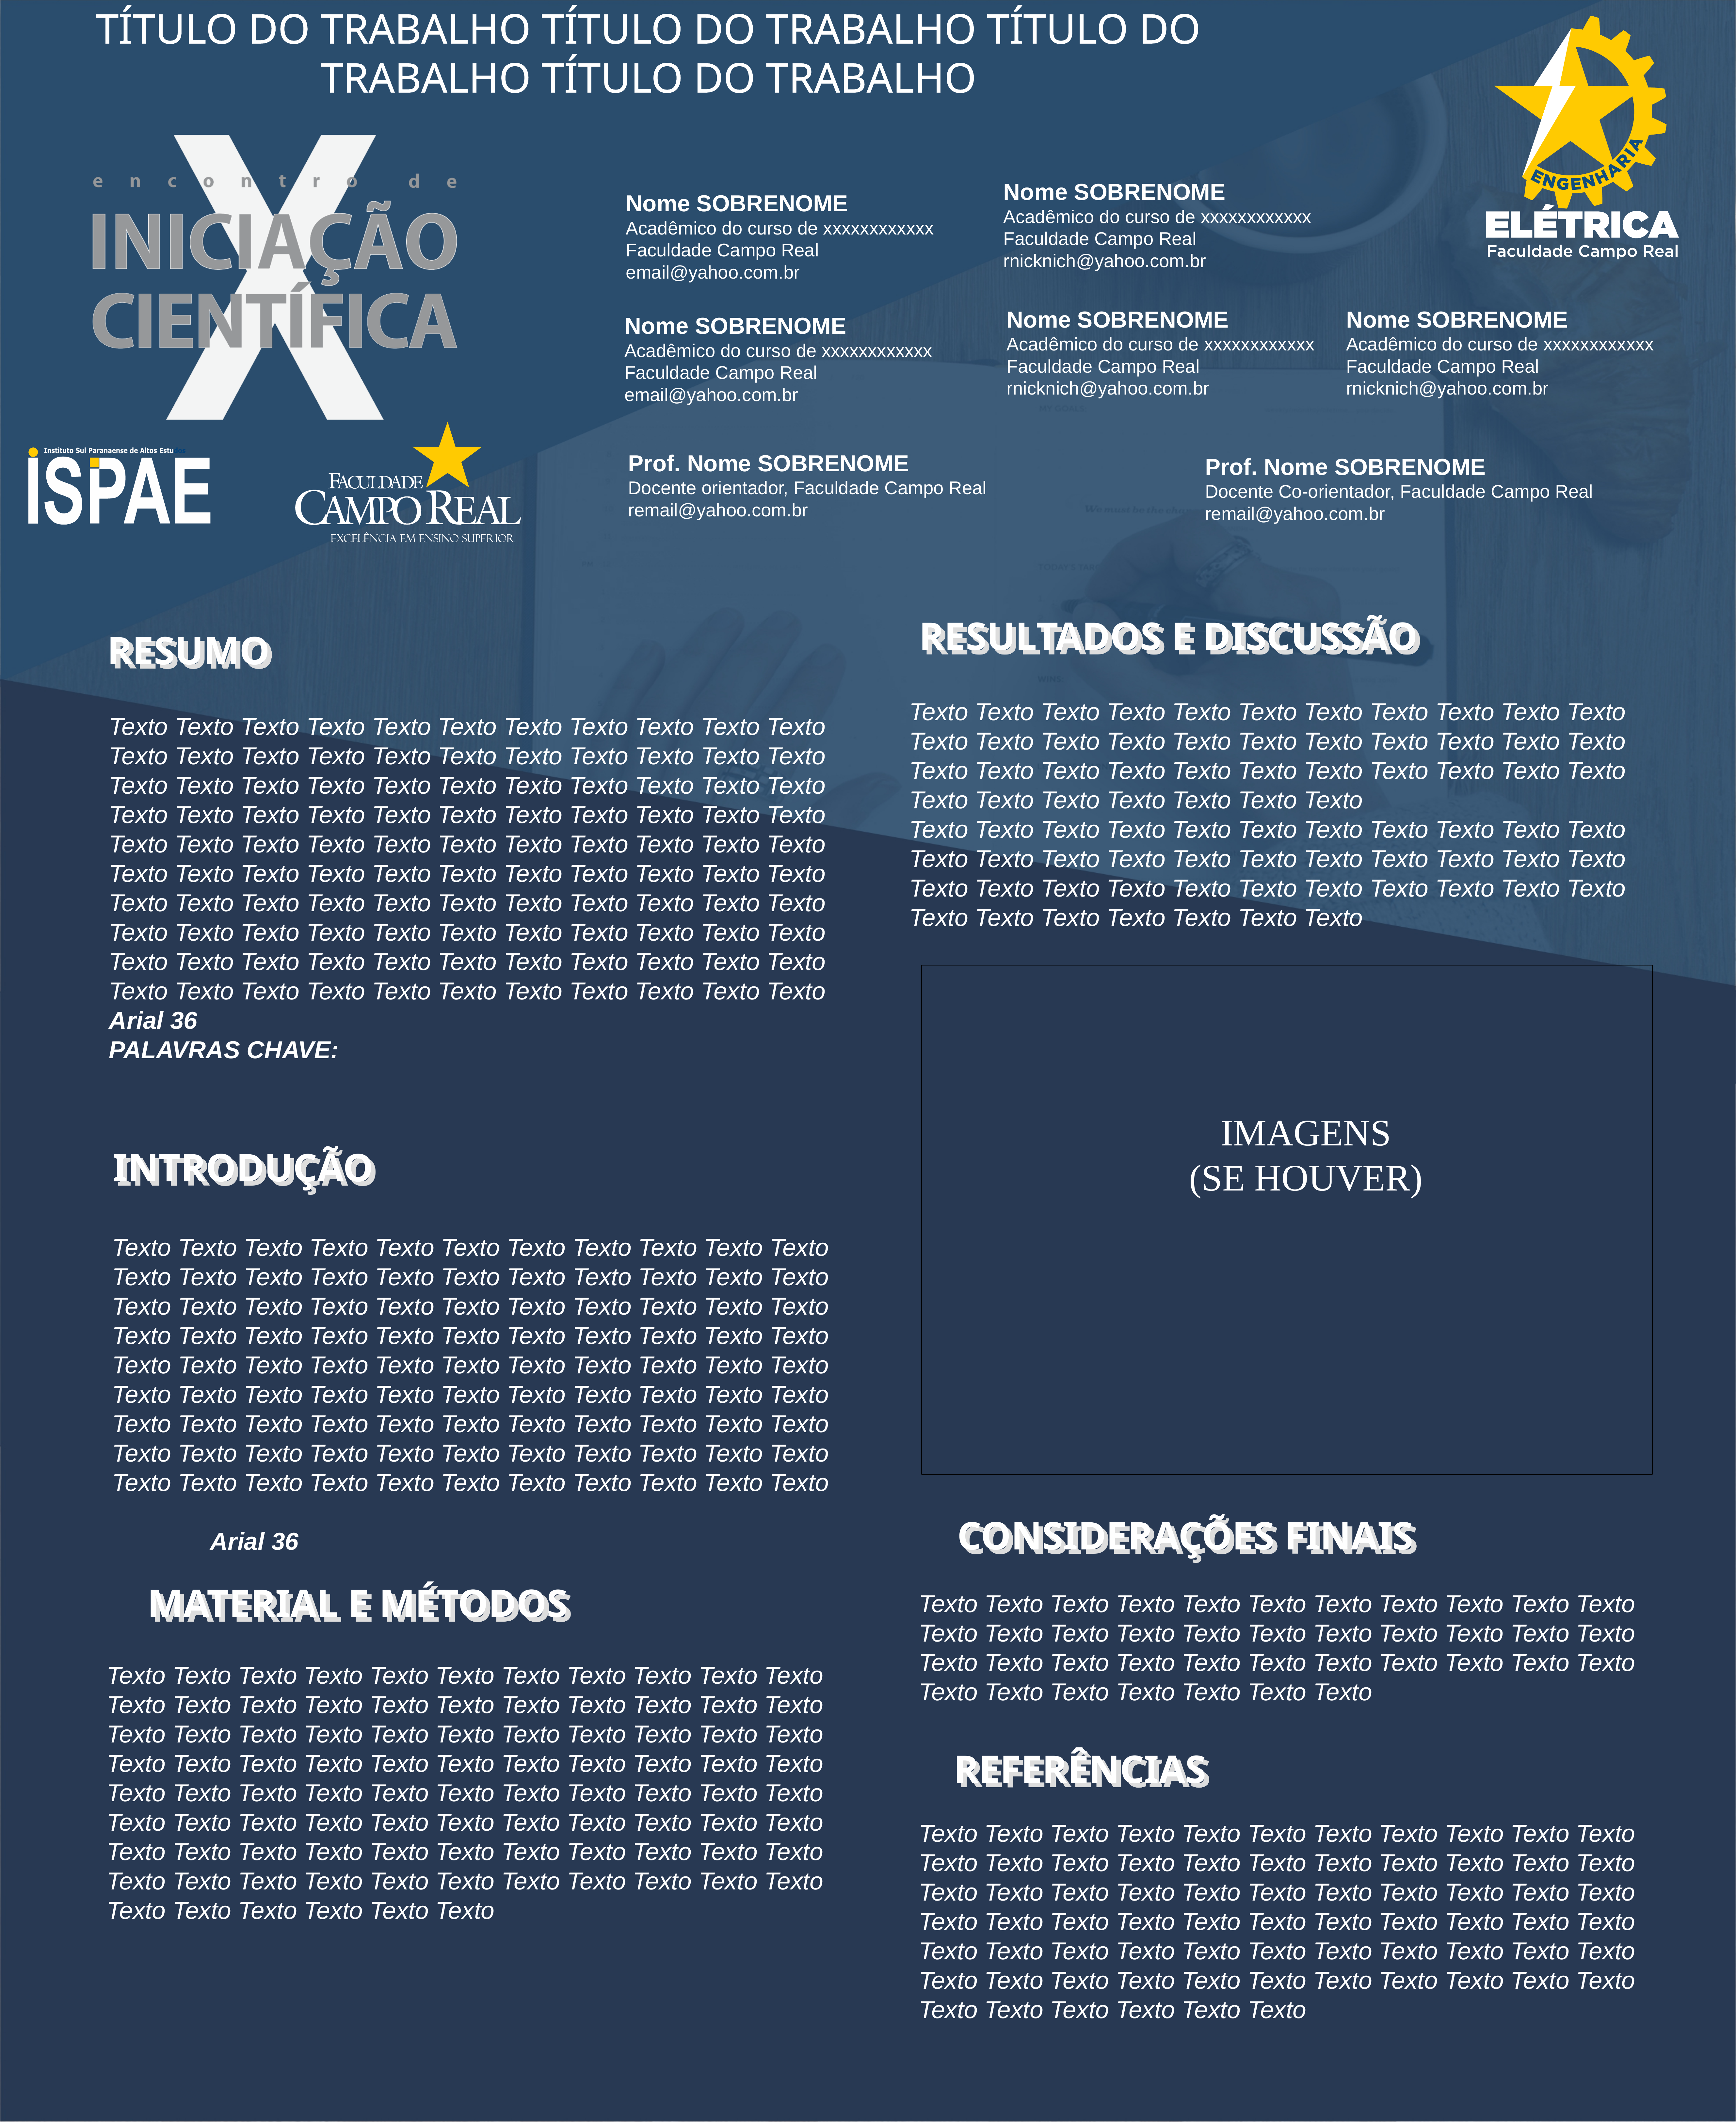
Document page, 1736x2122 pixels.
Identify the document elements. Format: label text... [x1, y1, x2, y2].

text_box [1486, 15, 1680, 260]
text_box [921, 965, 1653, 1474]
text_box Nome SOBRENOME Acadêmico do curso de xxxxxxxxxxxx Faculdade Campo Real rnicknich@yahoo.com.br [1341, 302, 1704, 401]
text_box Nome SOBRENOME Acadêmico do curso de xxxxxxxxxxxx Faculdade Campo Real rnicknich@yahoo.com.br [998, 174, 1361, 273]
text_box MATERIAL E MÉTODOS [142, 1576, 574, 1628]
text_box RESUMO [102, 624, 476, 675]
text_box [26, 445, 212, 526]
text_box Nome SOBRENOME Acadêmico do curso de xxxxxxxxxxxx Faculdade Campo Real email@yahoo.com.br [619, 308, 982, 407]
text_box Prof. Nome SOBRENOME Docente orientador, Faculdade Campo Real remail@yahoo.com.br [623, 445, 1139, 523]
text_box Prof. Nome SOBRENOME Docente Co-orientador, Faculdade Campo Real remail@yahoo.com.br [1200, 449, 1716, 526]
text_box IMAGENS (SE HOUVER) [975, 1061, 1637, 1380]
text_box Nome SOBRENOME Acadêmico do curso de xxxxxxxxxxxx Faculdade Campo Real rnicknich@yahoo.com.br [1002, 302, 1341, 401]
text_box Texto Texto Texto Texto Texto Texto Texto Texto Texto Texto Texto Texto Texto Texto Texto Texto Texto Texto Texto Texto Texto Texto Texto Texto Texto Texto Texto Texto Texto Texto Texto Texto Texto Texto Texto Texto Texto Texto Texto Texto Texto Texto Texto Texto Texto Texto Texto Texto Texto Texto Texto Texto Texto Texto Texto Texto Texto Texto Texto Texto Texto Texto Texto Texto Texto Texto Texto Texto Texto Texto Texto Texto [914, 1815, 1645, 2026]
text_box Texto Texto Texto Texto Texto Texto Texto Texto Texto Texto Texto Texto Texto Texto Texto Texto Texto Texto Texto Texto Texto Texto Texto Texto Texto Texto Texto Texto Texto Texto Texto Texto Texto Texto Texto Texto Texto Texto Texto Texto Texto Texto Texto Texto Texto Texto Texto Texto Texto Texto Texto Texto Texto Texto Texto Texto Texto Texto Texto Texto Texto Texto Texto Texto Texto Texto Texto Texto Texto Texto Texto Texto Texto Texto Texto Texto Texto Texto Texto Texto Texto Texto Texto Texto Texto Texto Texto Texto Texto Texto Texto Texto Texto Texto Texto Texto Texto Texto Texto Texto Texto Texto Texto Texto Texto Texto Texto Texto Texto Texto Arial 36 PALAVRAS CHAVE: [104, 708, 858, 1066]
text_box REFERÊNCIAS [938, 1742, 1222, 1794]
text_box TÍTULO DO TRABALHO TÍTULO DO TRABALHO TÍTULO DO TRABALHO TÍTULO DO TRABALHO [0, 0, 1297, 104]
text_box Texto Texto Texto Texto Texto Texto Texto Texto Texto Texto Texto Texto Texto Texto Texto Texto Texto Texto Texto Texto Texto Texto Texto Texto Texto Texto Texto Texto Texto Texto Texto Texto Texto Texto Texto Texto Texto Texto Texto Texto Texto Texto Texto Texto Texto Texto Texto Texto Texto Texto Texto Texto Texto Texto Texto Texto Texto Texto Texto Texto Texto Texto Texto Texto Texto Texto Texto Texto Texto Texto Texto Texto Texto Texto Texto Texto Texto Texto Texto Texto Texto Texto Texto Texto Texto Texto Texto Texto Texto Texto Texto Texto Texto Texto Texto Texto Texto Texto Texto Arial 36 [107, 1229, 861, 1557]
text_box Texto Texto Texto Texto Texto Texto Texto Texto Texto Texto Texto Texto Texto Texto Texto Texto Texto Texto Texto Texto Texto Texto Texto Texto Texto Texto Texto Texto Texto Texto Texto Texto Texto Texto Texto Texto Texto Texto Texto Texto [914, 1585, 1641, 1708]
text_box Nome SOBRENOME Acadêmico do curso de xxxxxxxxxxxx Faculdade Campo Real email@yahoo.com.br [621, 186, 983, 285]
text_box INTRODUÇÃO [107, 1141, 482, 1192]
text_box Texto Texto Texto Texto Texto Texto Texto Texto Texto Texto Texto Texto Texto Texto Texto Texto Texto Texto Texto Texto Texto Texto Texto Texto Texto Texto Texto Texto Texto Texto Texto Texto Texto Texto Texto Texto Texto Texto Texto Texto Texto Texto Texto Texto Texto Texto Texto Texto Texto Texto Texto Texto Texto Texto Texto Texto Texto Texto Texto Texto Texto Texto Texto Texto Texto Texto Texto Texto Texto Texto Texto Texto Texto Texto Texto Texto Texto Texto Texto Texto Texto Texto Texto Texto Texto Texto Texto Texto Texto Texto Texto Texto Texto Texto [102, 1657, 833, 1926]
picture [0, 0, 1736, 2122]
text_box CONSIDERAÇÕES FINAIS [952, 1509, 1429, 1560]
text_box Texto Texto Texto Texto Texto Texto Texto Texto Texto Texto Texto Texto Texto Texto Texto Texto Texto Texto Texto Texto Texto Texto Texto Texto Texto Texto Texto Texto Texto Texto Texto Texto Texto Texto Texto Texto Texto Texto Texto Texto Texto Texto Texto Texto Texto Texto Texto Texto Texto Texto Texto Texto Texto Texto Texto Texto Texto Texto Texto Texto Texto Texto Texto Texto Texto Texto Texto Texto Texto Texto Texto Texto Texto Texto Texto Texto Texto Texto Texto Texto [904, 693, 1687, 934]
text_box RESULTADOS E DISCUSSÃO [914, 609, 1736, 661]
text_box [293, 420, 523, 544]
